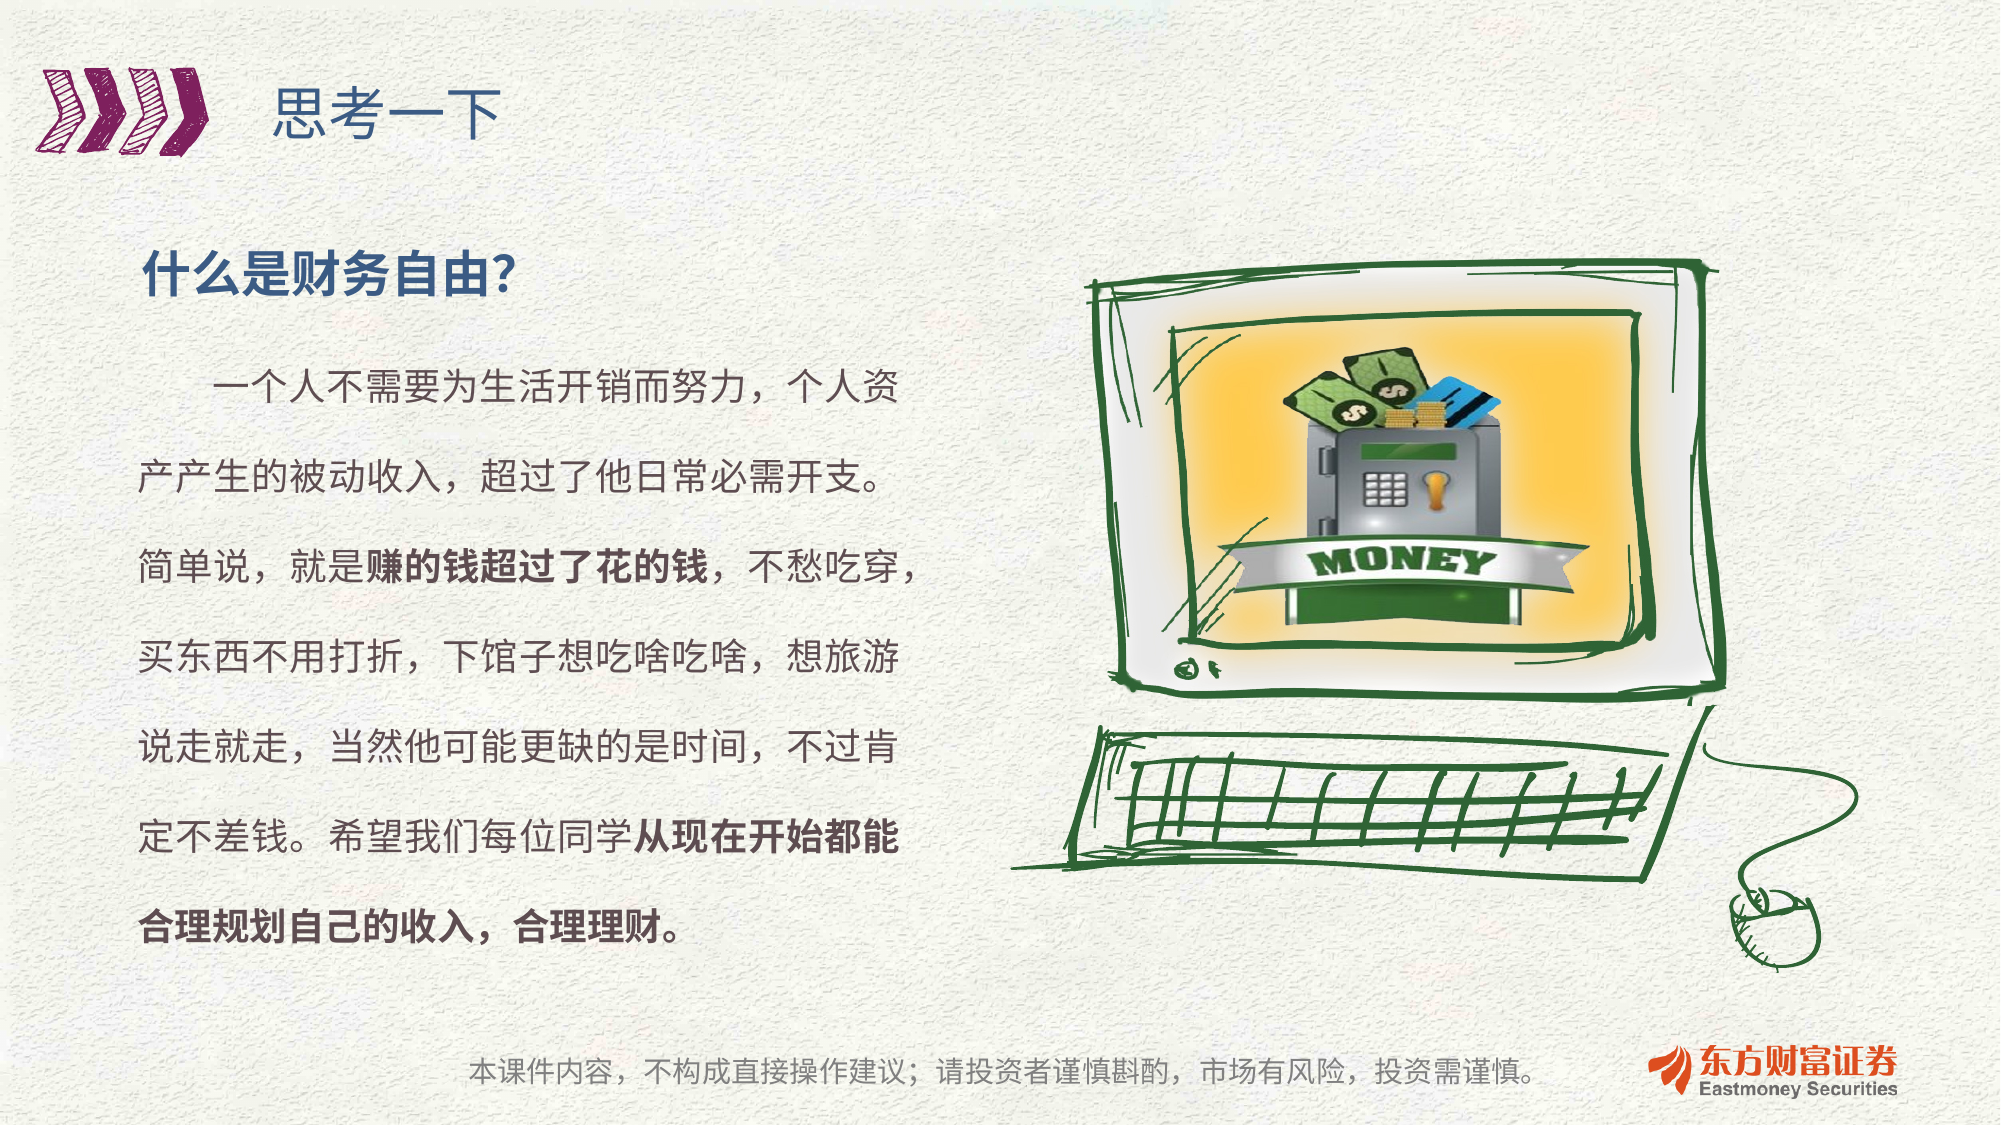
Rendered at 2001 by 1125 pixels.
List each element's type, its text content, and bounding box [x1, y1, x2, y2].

text_box [1638, 706, 1715, 882]
text_box [1114, 857, 1639, 882]
text_box 什么是财务自由？ [126, 234, 557, 310]
text_box [1702, 742, 1859, 882]
text_box [1061, 725, 1670, 872]
picture [0, 0, 2001, 1125]
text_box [35, 66, 210, 158]
text_box 本课件内容，不构成直接操作建议；请投资者谨慎斟酌，市场有风险，投资需谨慎。 [437, 1045, 1581, 1096]
text_box [1010, 862, 1070, 870]
text_box 思考一下 [256, 69, 519, 155]
text_box 一个人不需要为生活开销而努力，个人资产产生的被动收入，超过了他日常必需开支。简单说，就是赚的钱超过了花的钱，不愁吃穿，买东西不用打折，下馆子想吃啥吃啥，想旅游说走就走，当然他可能更缺的是时间，不过肯定不差钱。希望我们每位同学从现在开始都能合理规划自己的收入，合理理财。 [122, 310, 916, 955]
